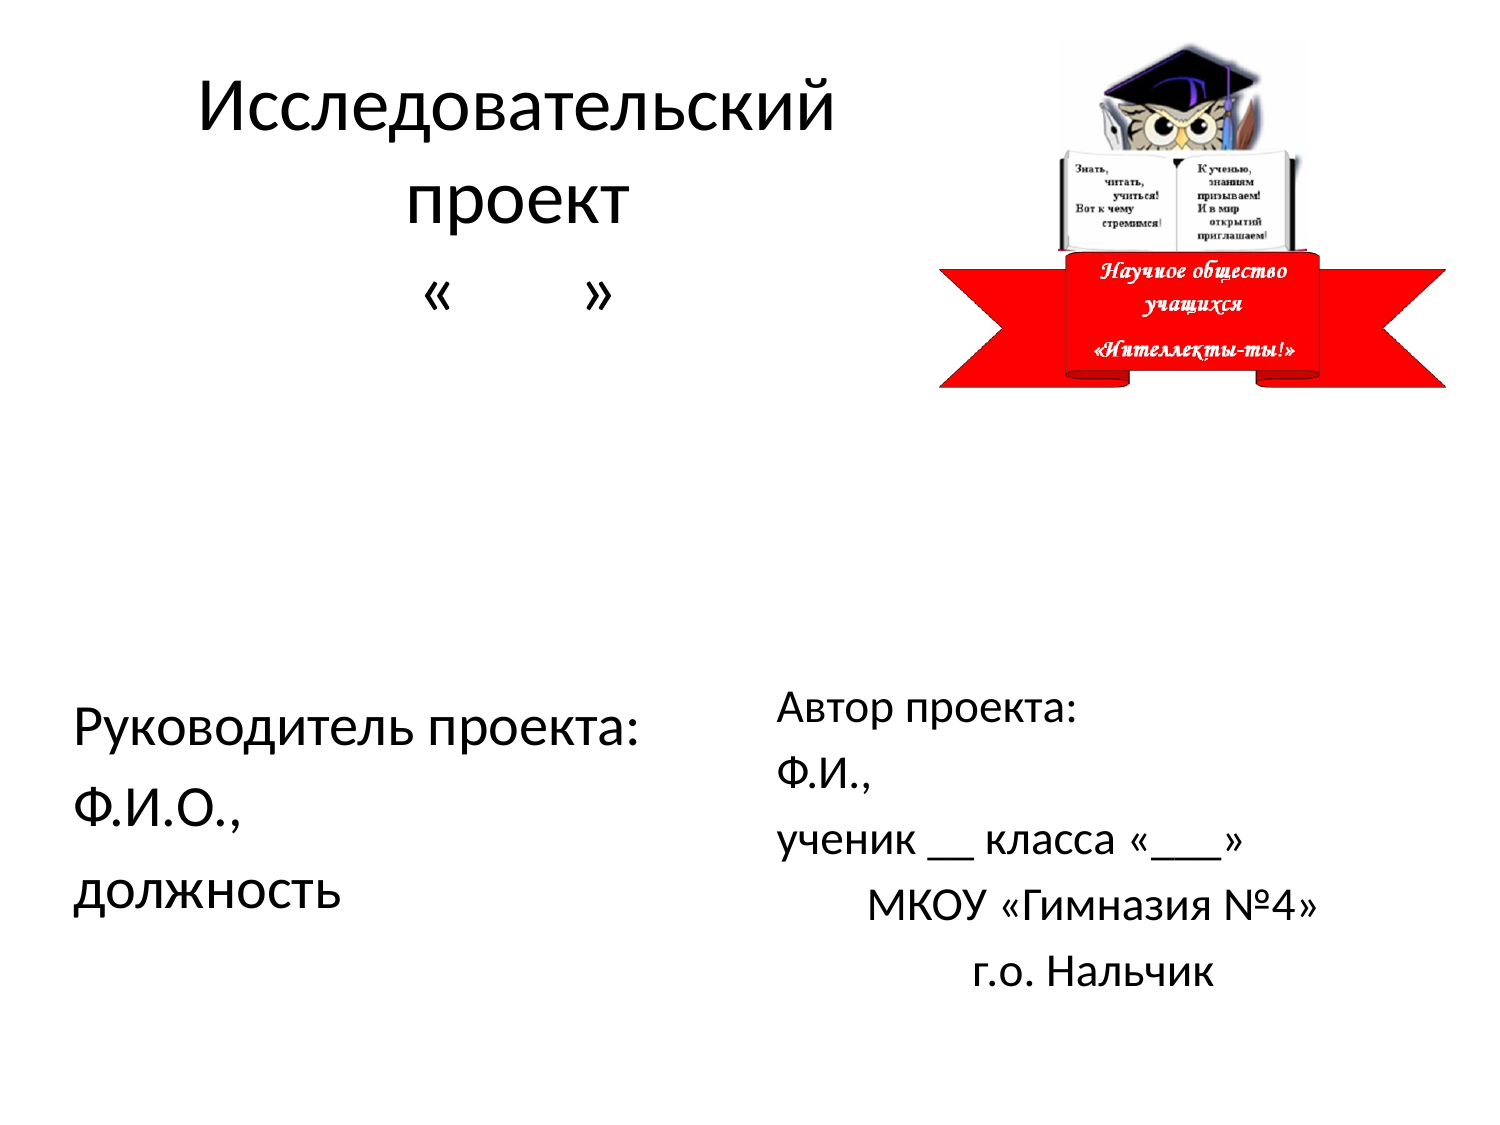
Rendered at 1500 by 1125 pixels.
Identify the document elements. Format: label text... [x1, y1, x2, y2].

text_box Руководитель проекта: Ф.И.О., должность [58, 679, 722, 1017]
picture [925, 34, 1466, 405]
title Исследовательский проект « » [75, 45, 920, 340]
list Автор проекта: Ф.И., ученик __ класса «___» МКОУ «Гимназия №4» г.о. Нальчик [761, 667, 1425, 1005]
